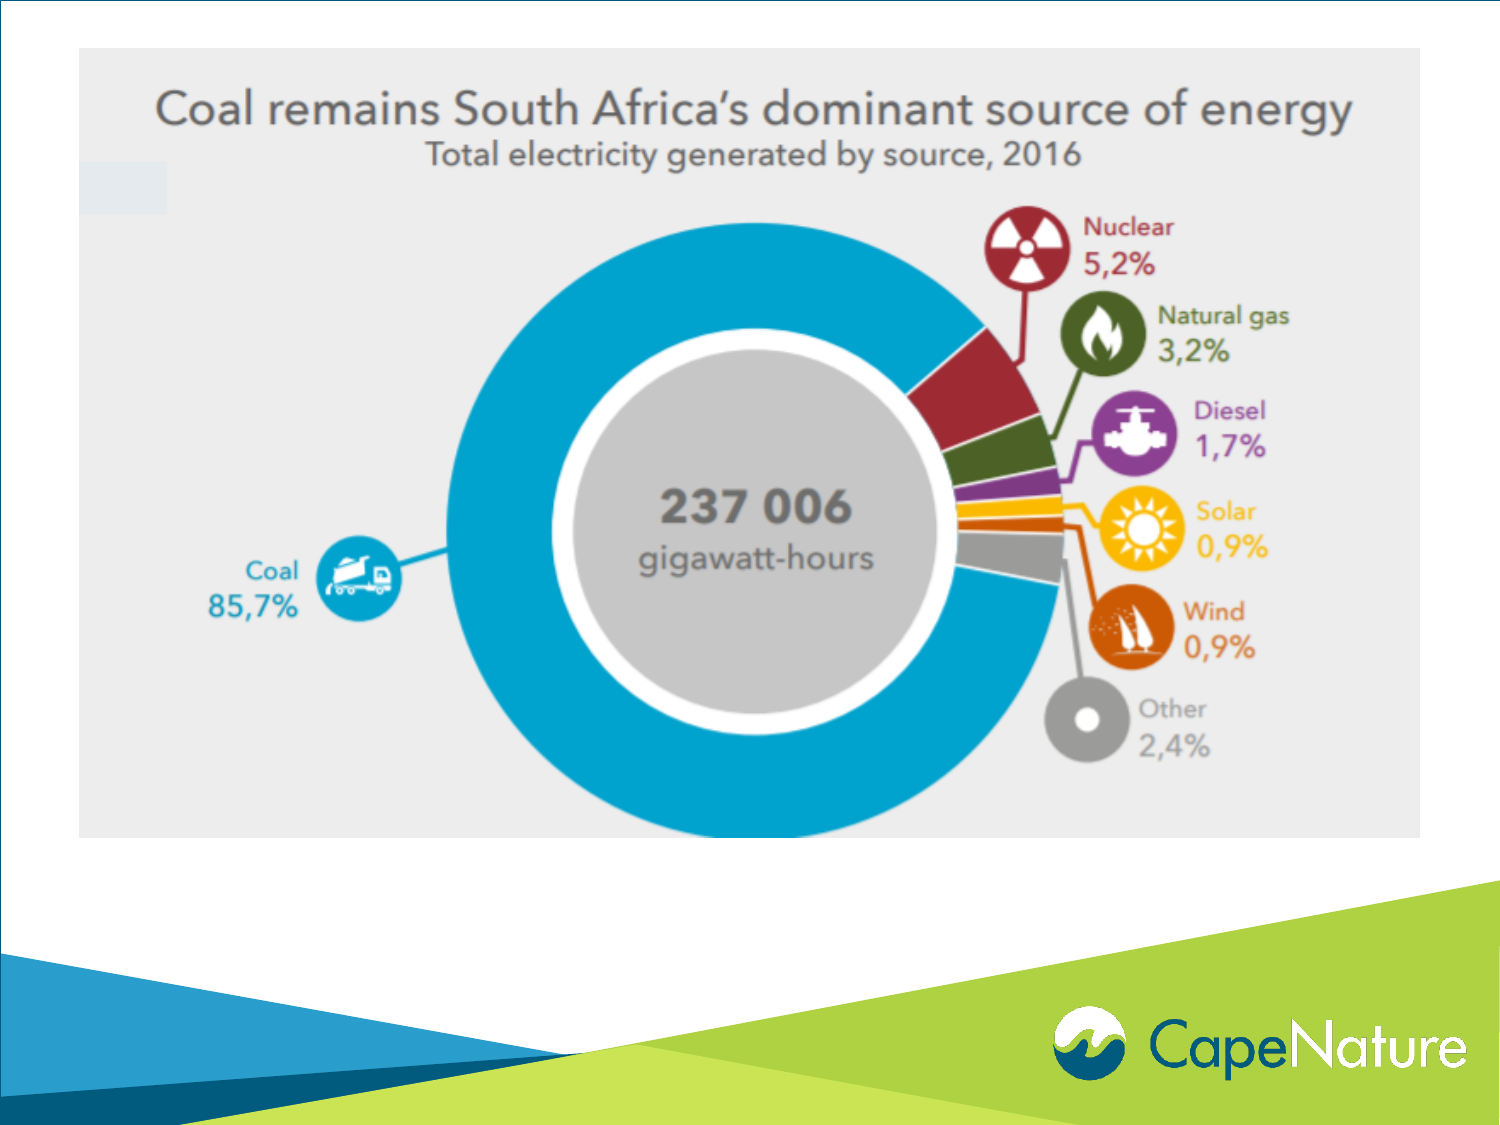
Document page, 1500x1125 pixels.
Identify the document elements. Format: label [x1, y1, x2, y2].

picture [79, 48, 1420, 838]
picture [1035, 1001, 1484, 1085]
picture [326, 555, 392, 595]
